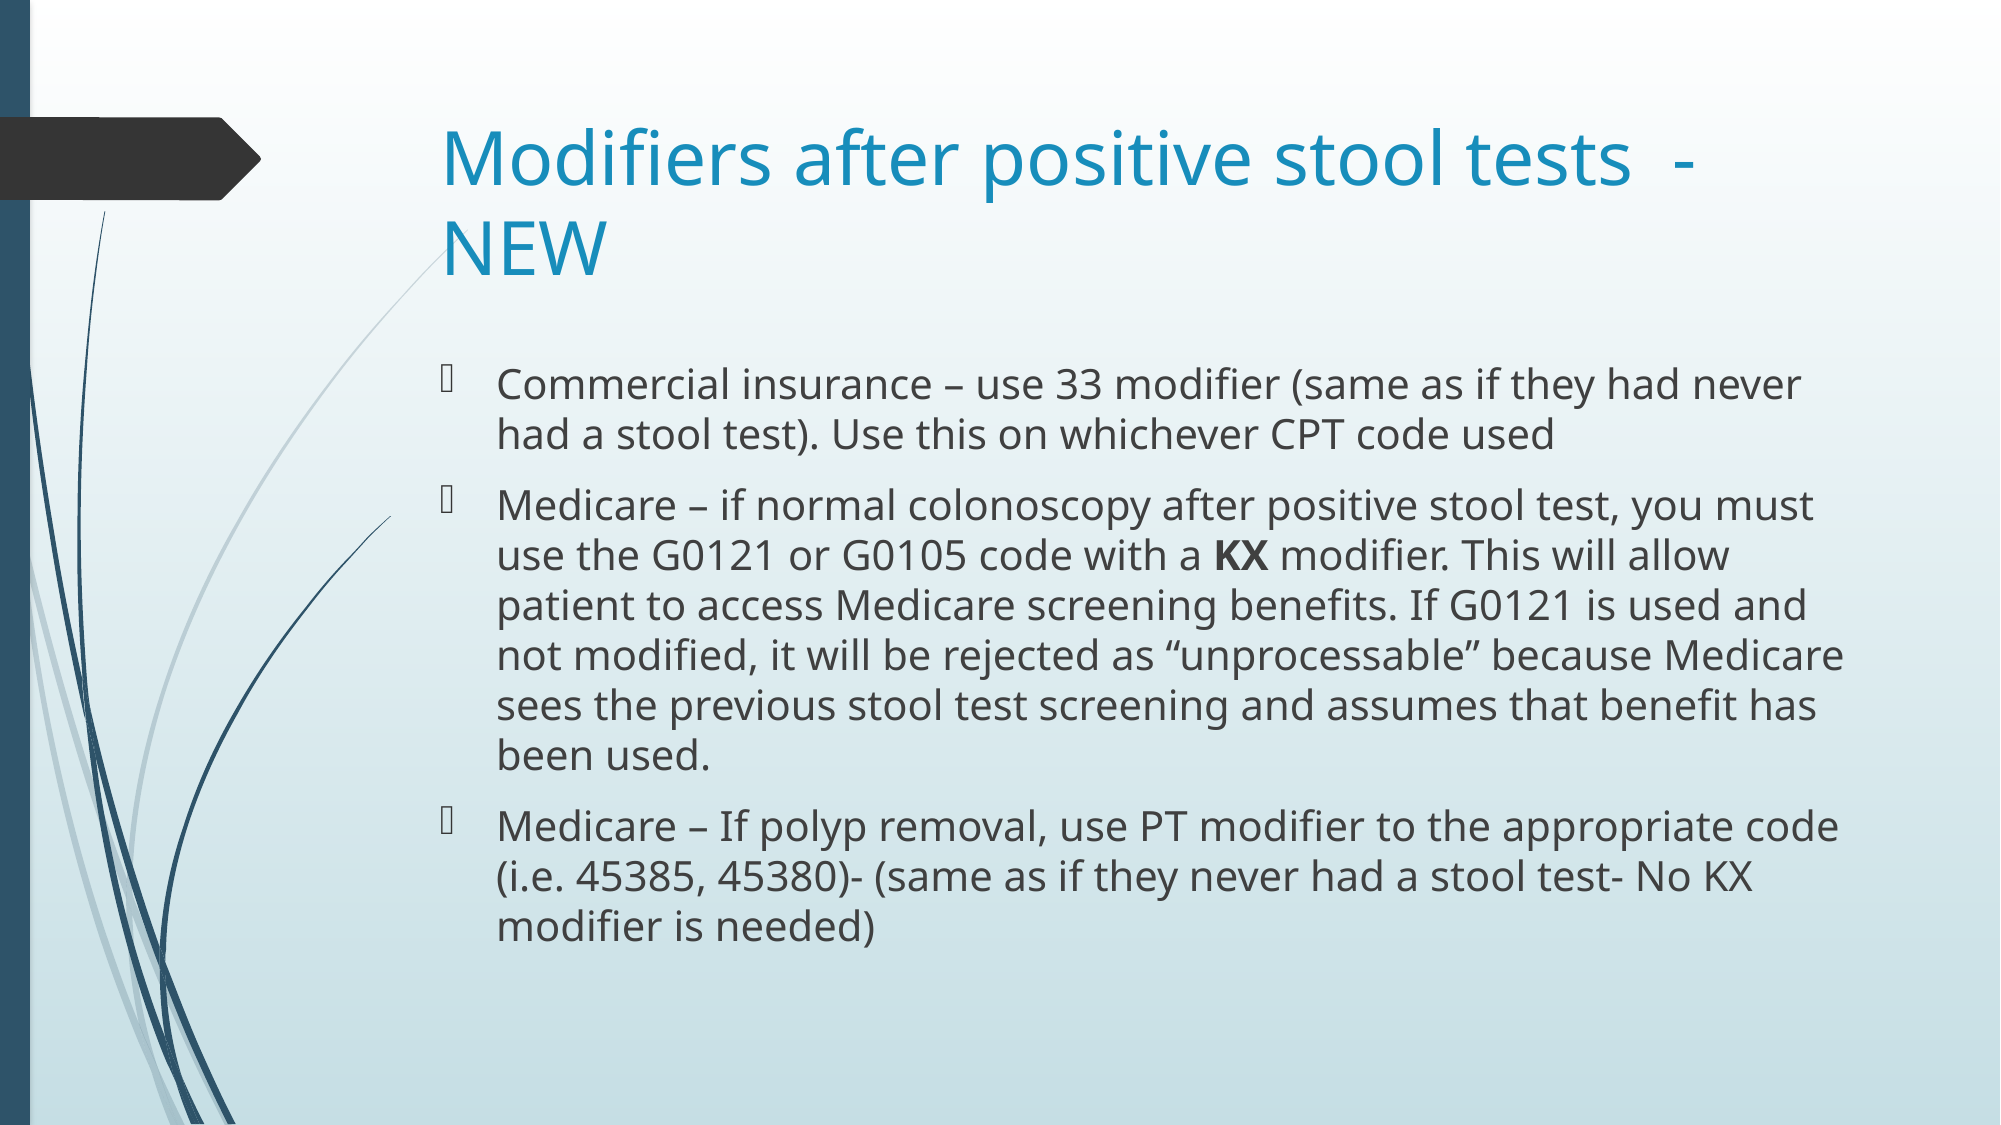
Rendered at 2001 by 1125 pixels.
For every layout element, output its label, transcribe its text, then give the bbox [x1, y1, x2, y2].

title Modifiers after positive stool tests - NEW [425, 102, 1888, 313]
list Commercial insurance – use 33 modifier (same as if they had never had a stool test). Use this on whichever CPT code used Medicare – if normal colonoscopy after positive stool test, you must use the G0121 or G0105 code with a KX modifier. This will allow patient to access Medicare screening benefits. If G0121 is used and not modified, it will be rejected as “unprocessable” because Medicare sees the previous stool test screening and assumes that benefit has been used. Medicare – If polyp removal, use PT modifier to the appropriate code (i.e. 45385, 45380)- (same as if they never had a stool test- No KX modifier is needed) [424, 350, 1888, 1086]
